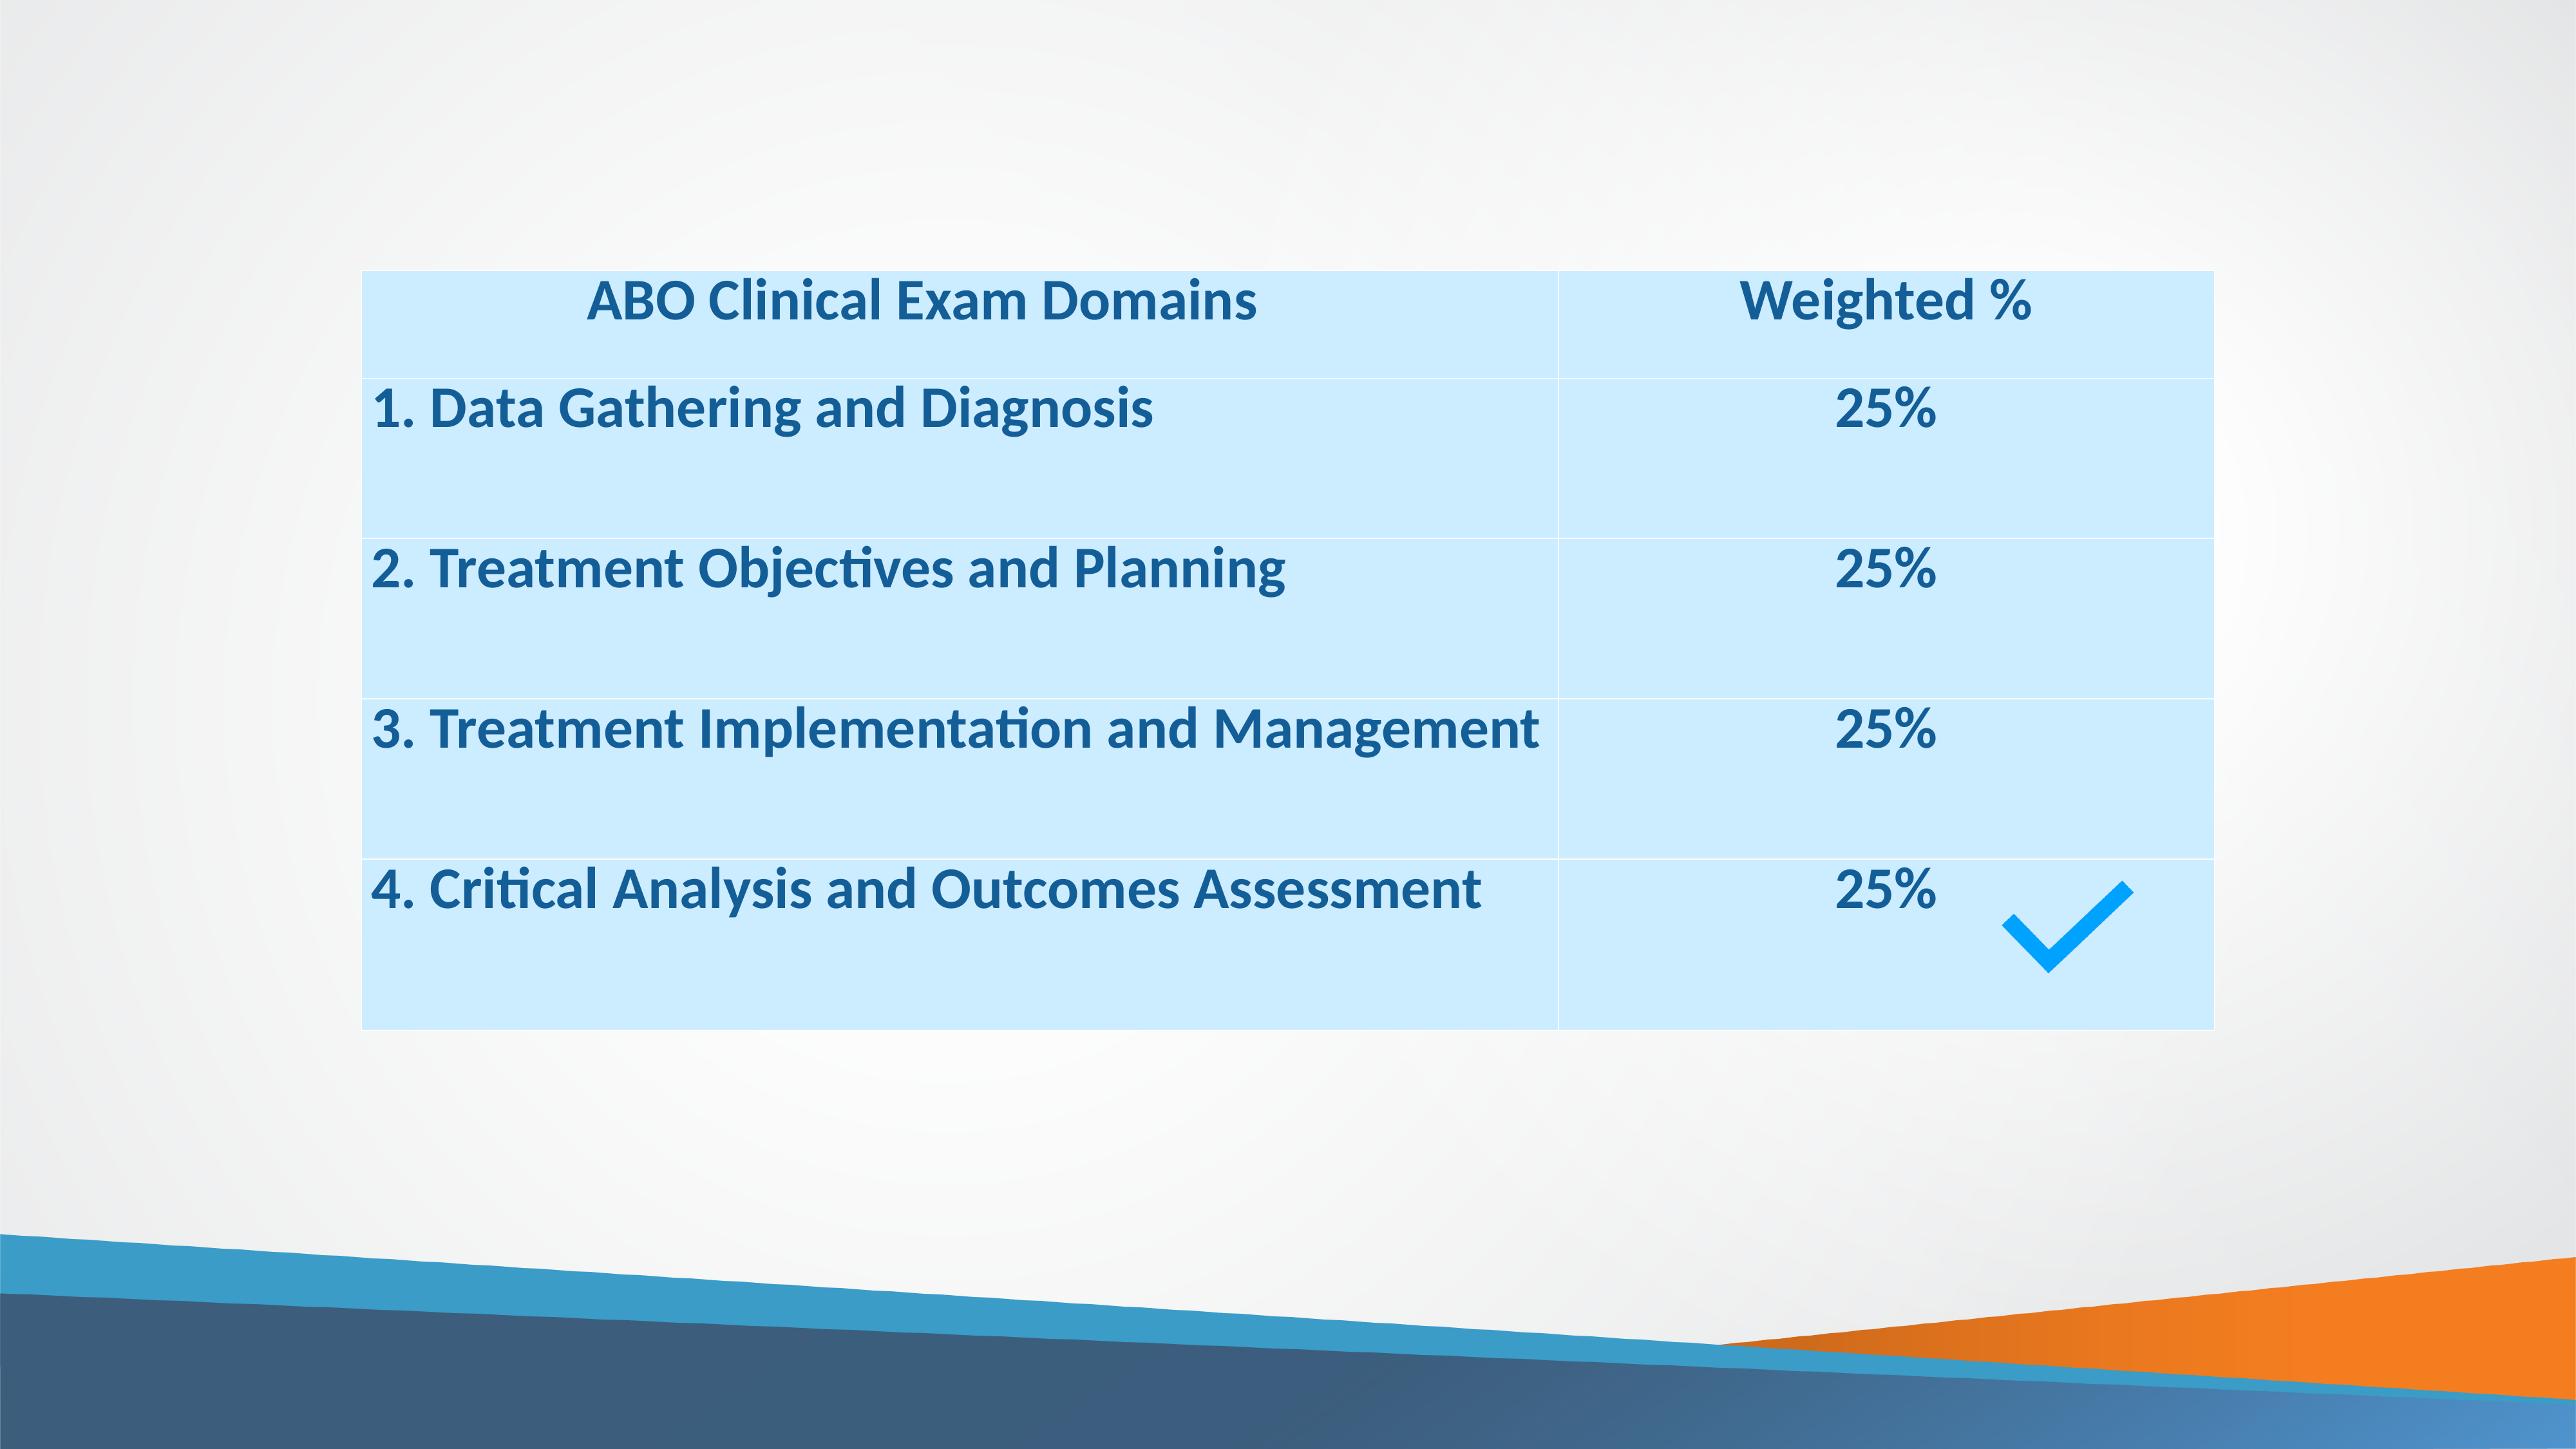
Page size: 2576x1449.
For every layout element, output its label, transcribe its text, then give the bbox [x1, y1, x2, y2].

table_cell 25% [1559, 539, 2214, 698]
table_cell 25% [1559, 699, 2214, 858]
table_cell 25% [1559, 860, 2214, 1030]
table_cell 2. Treatment Objectives and Planning [362, 539, 1558, 698]
table_cell 4. Critical Analysis and Outcomes Assessment [362, 860, 1558, 1030]
table_cell 3. Treatment Implementation and Management [362, 699, 1558, 858]
table_header ABO Clinical Exam Domains [362, 271, 1558, 378]
table_header Weighted % [1559, 271, 2214, 378]
table_cell 1. Data Gathering and Diagnosis [362, 379, 1558, 538]
table_cell 25% [1559, 379, 2214, 538]
picture [0, 0, 2576, 1449]
